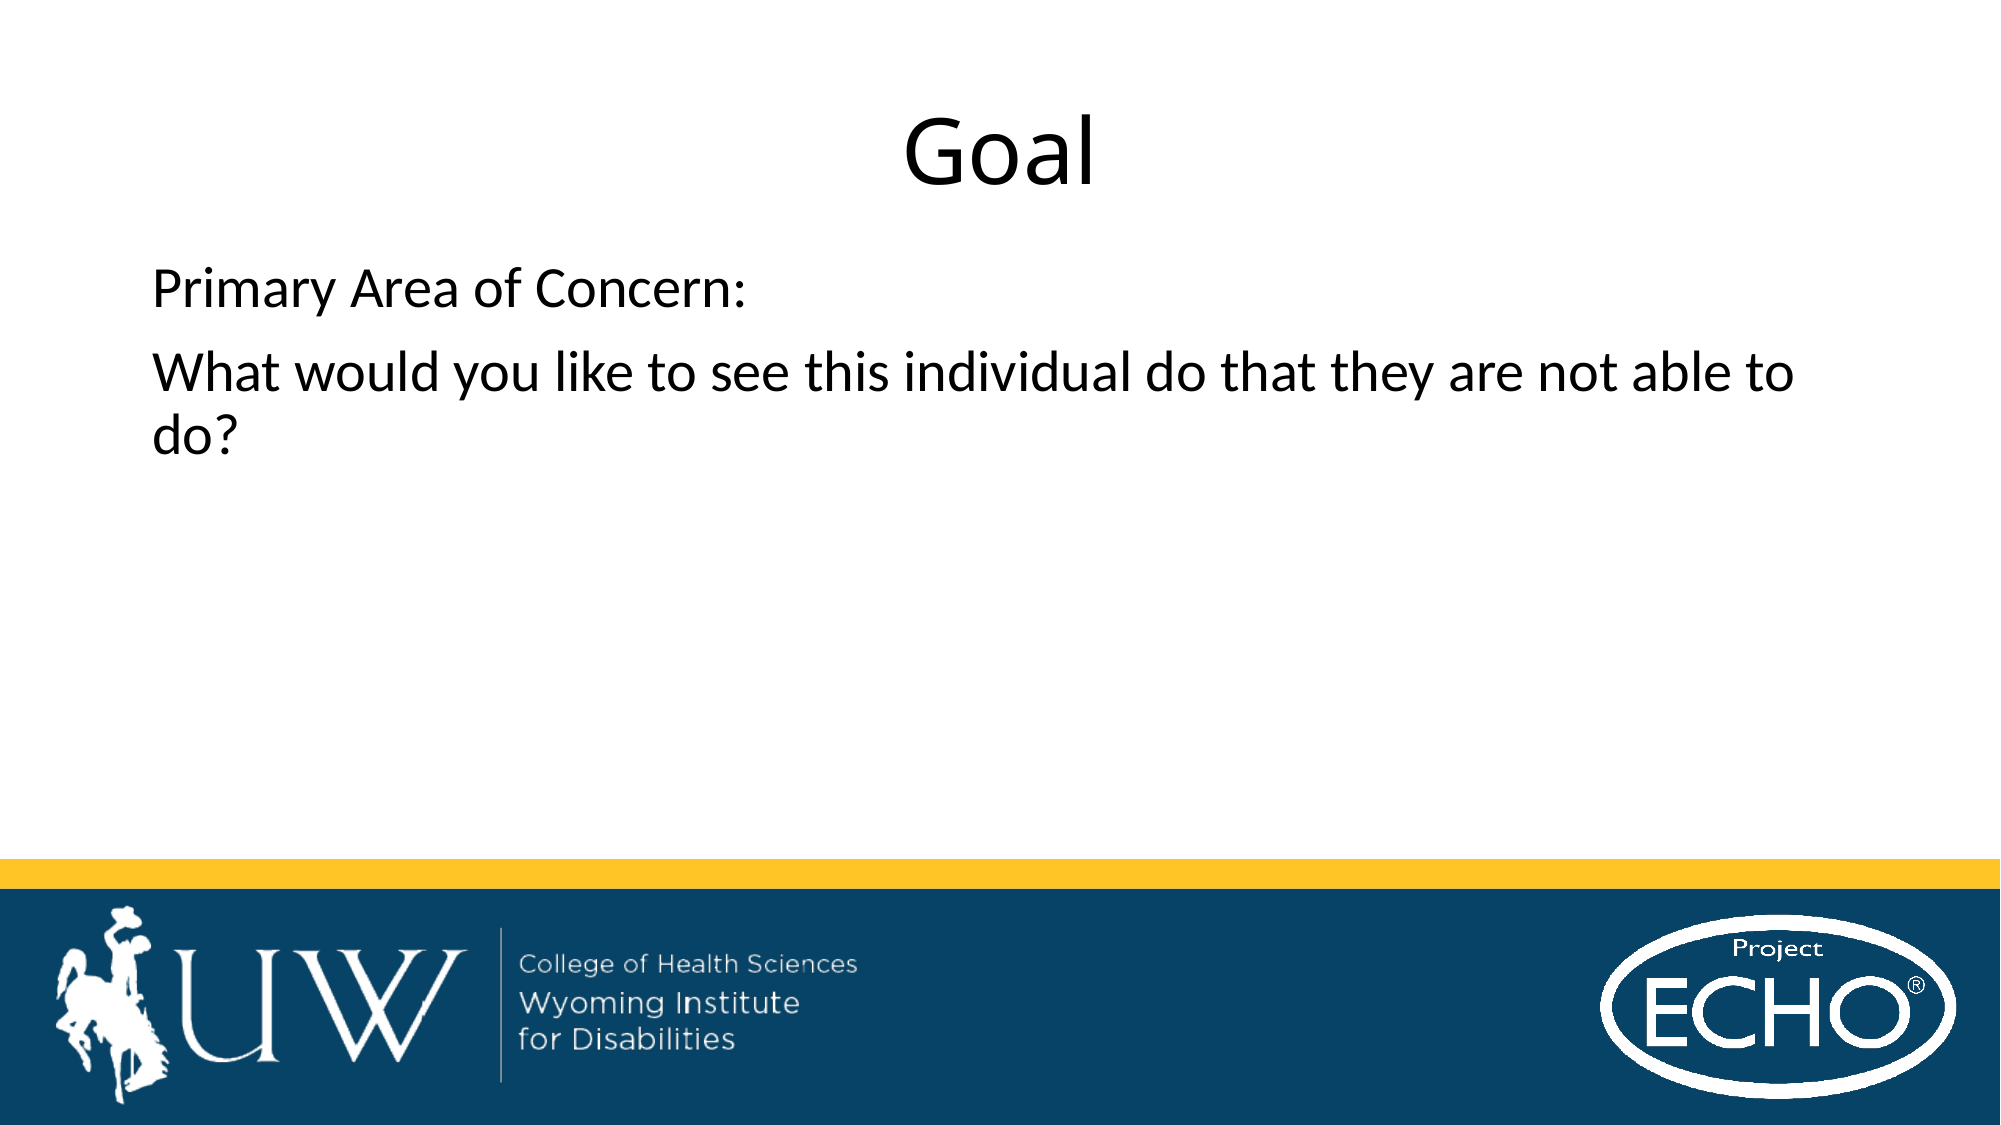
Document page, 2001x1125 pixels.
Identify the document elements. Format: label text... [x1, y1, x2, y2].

list Primary Area of Concern: What would you like to see this individual do that they are not able to do? [137, 249, 1863, 903]
picture [1571, 889, 1985, 1125]
title Goal [137, 59, 1863, 249]
picture [42, 890, 873, 1125]
